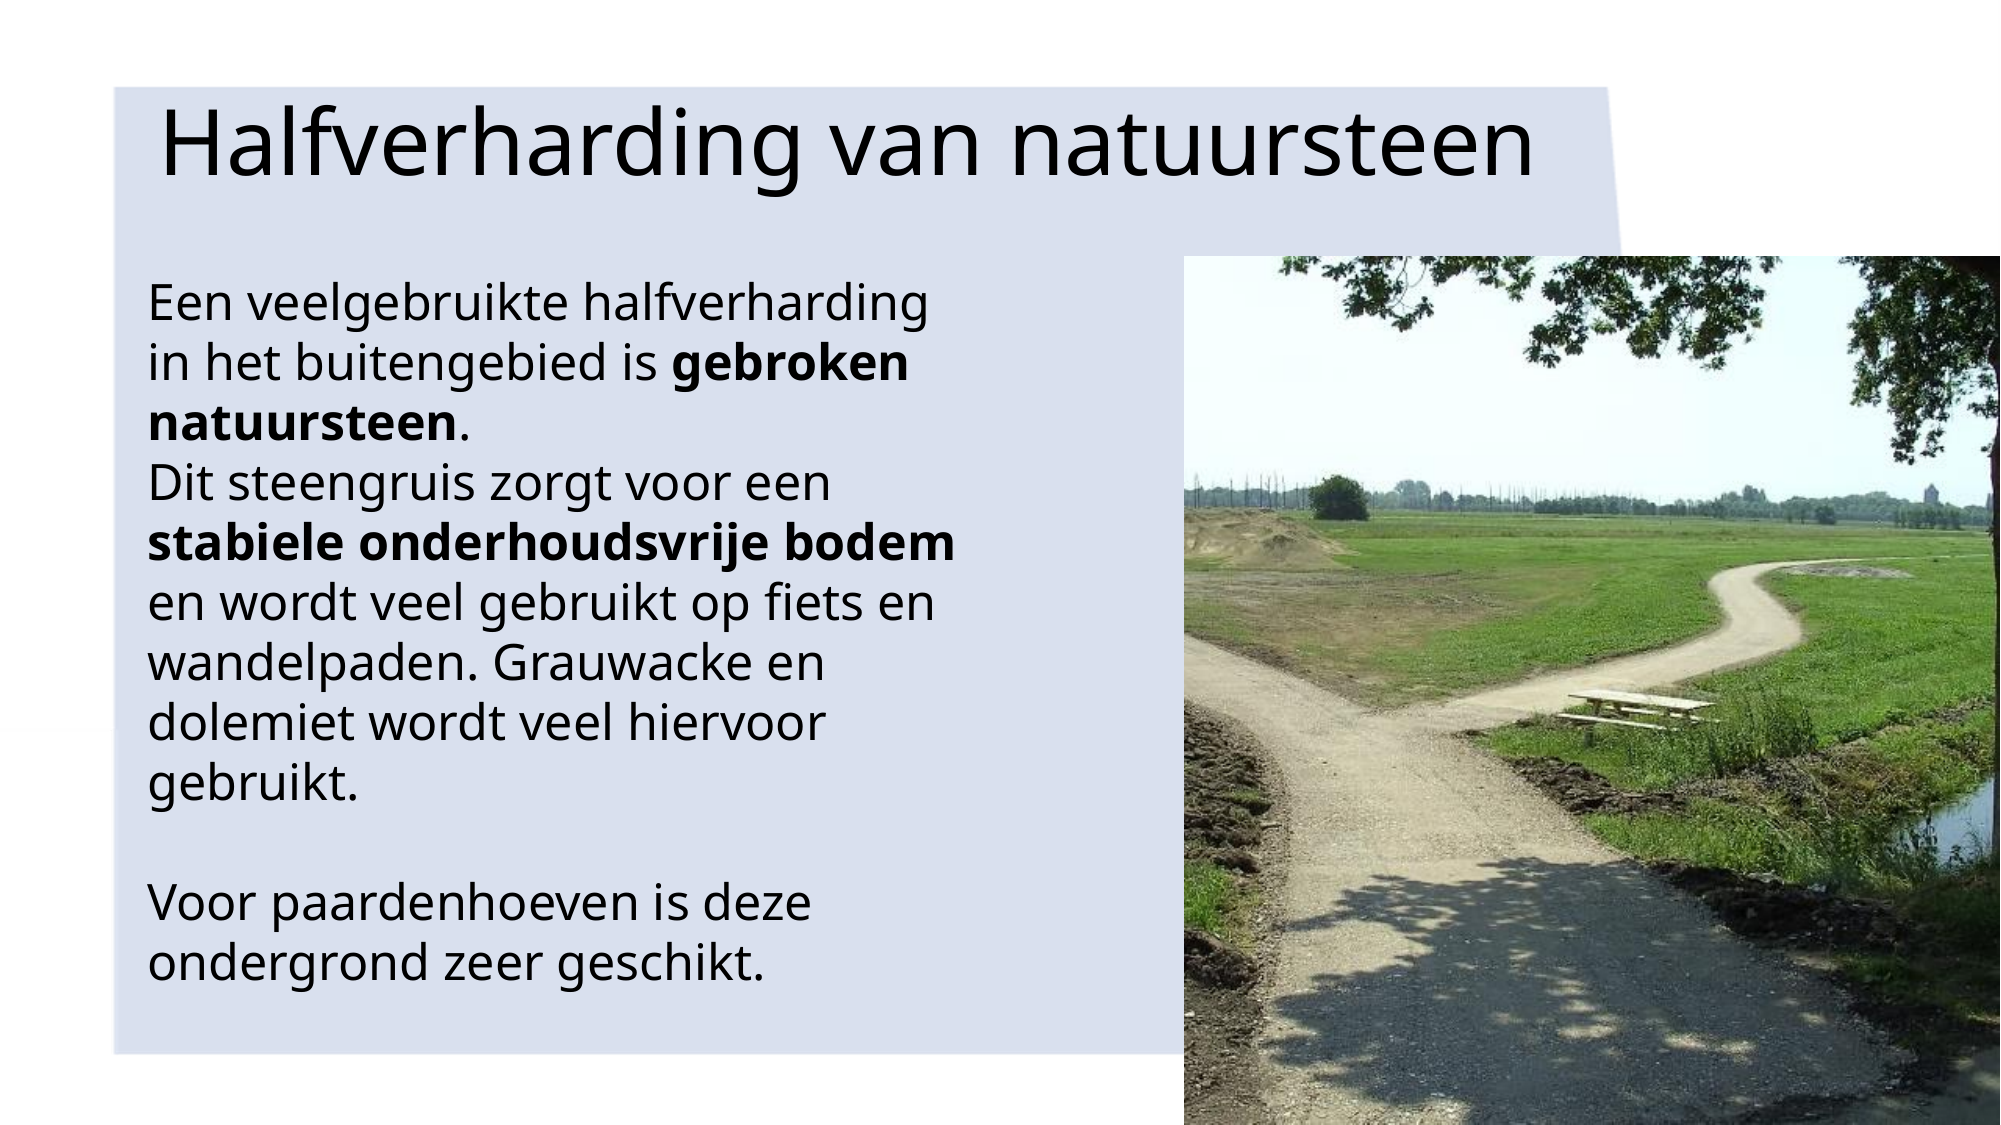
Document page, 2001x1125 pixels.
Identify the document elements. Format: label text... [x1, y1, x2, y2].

picture [0, 0, 2000, 1125]
title Halfverharding van natuursteen [99, 45, 1598, 233]
list Een veelgebruikte halfverharding in het buitengebied is gebroken natuursteen. Dit steengruis zorgt voor een stabiele onderhoudsvrije bodem en wordt veel gebruikt op fiets en wandelpaden. Grauwacke en dolemiet wordt veel hiervoor gebruikt. Voor paardenhoeven is deze ondergrond zeer geschikt. [132, 262, 984, 1005]
